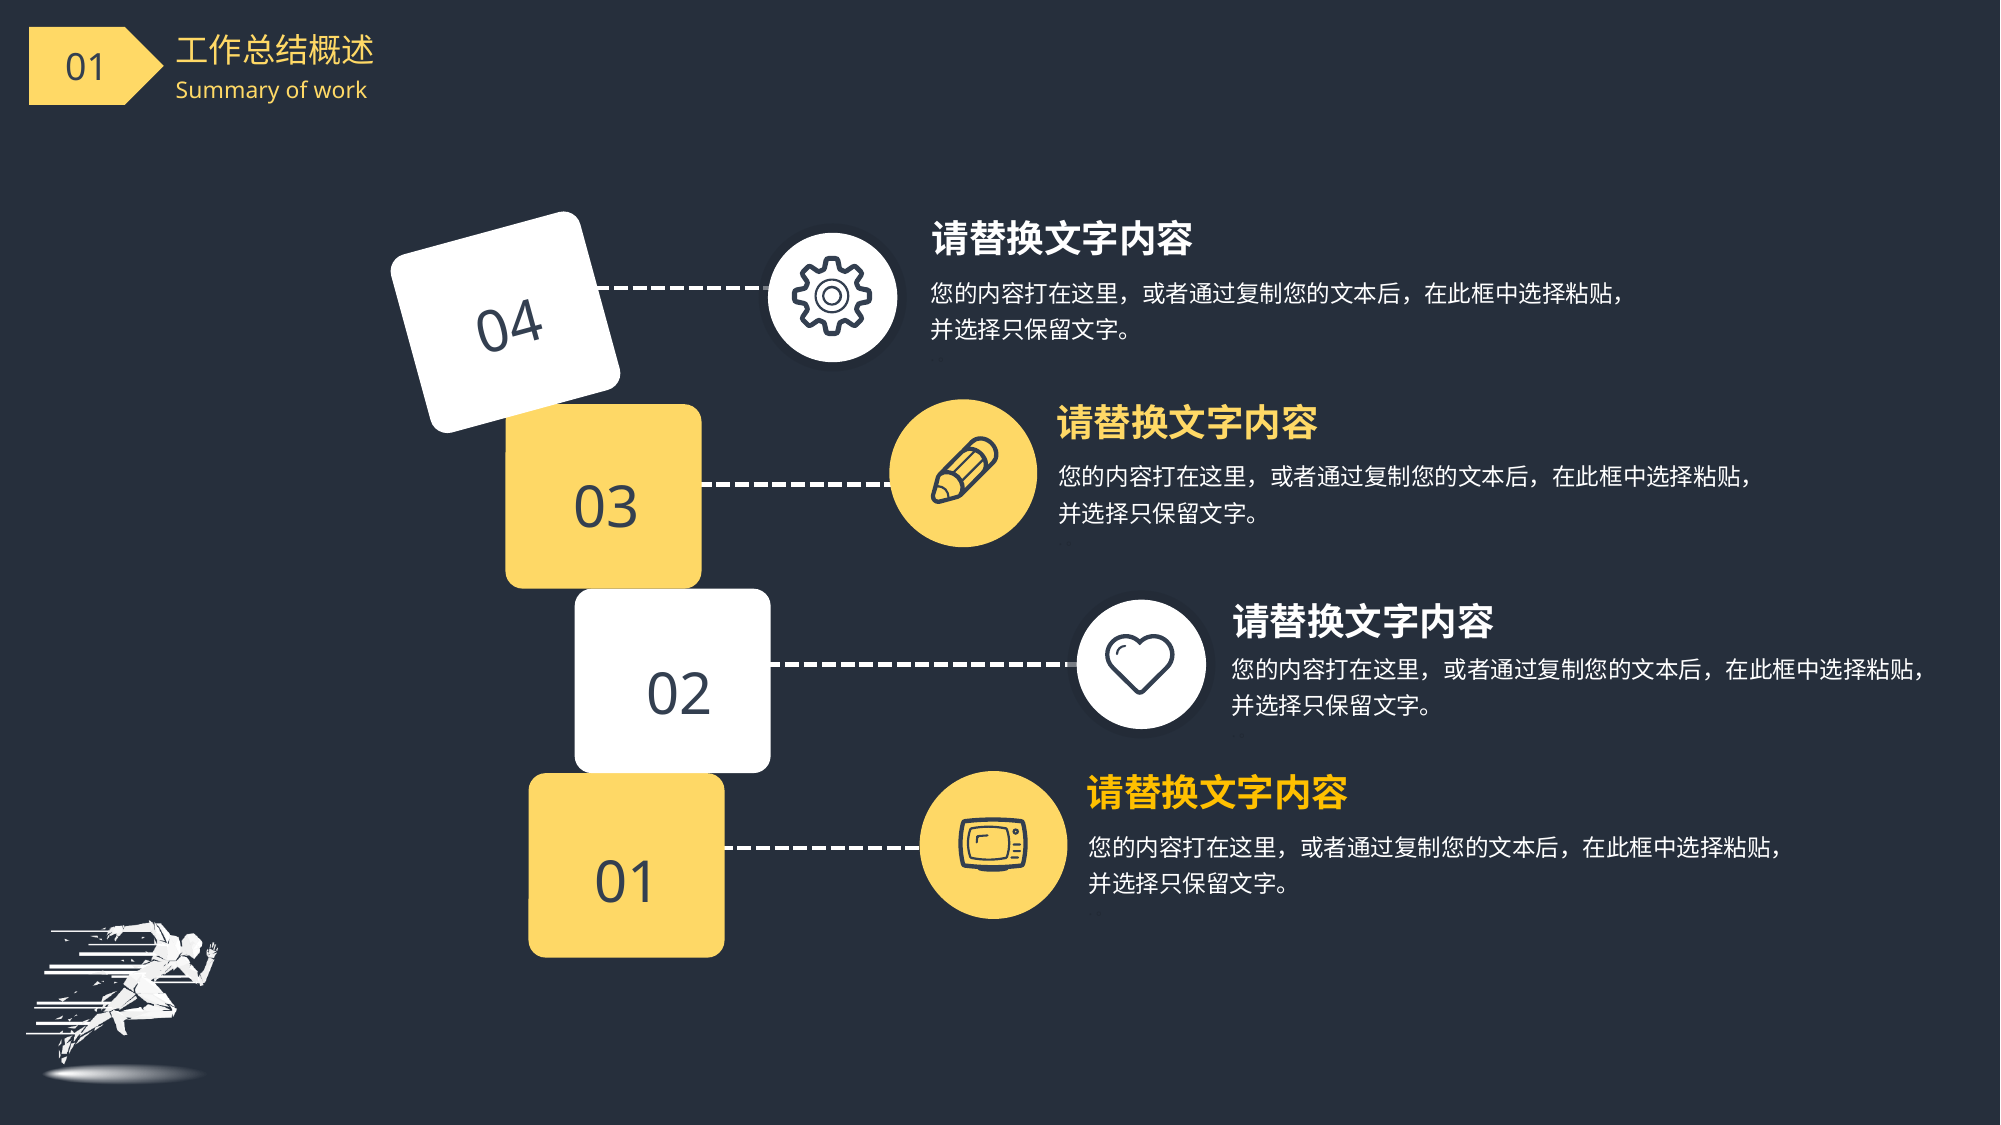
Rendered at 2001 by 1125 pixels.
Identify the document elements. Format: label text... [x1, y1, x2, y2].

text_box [889, 399, 1038, 548]
list Summary of work [160, 71, 619, 105]
text_box 请替换文字内容 [1086, 759, 1377, 814]
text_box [791, 255, 873, 336]
title 工作总结概述 [160, 26, 619, 71]
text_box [919, 771, 1068, 919]
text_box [407, 229, 604, 415]
text_box 您的内容打在这里，或者通过复制您的文本后，在此框中选择粘贴，并选择只保留文字。 .。 [1231, 646, 1922, 740]
text_box 请替换文字内容 [1232, 588, 1523, 643]
text_box 您的内容打在这里，或者通过复制您的文本后，在此框中选择粘贴，并选择只保留文字。 .。 [1088, 824, 1795, 919]
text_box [1103, 632, 1177, 696]
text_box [505, 404, 702, 589]
text_box 您的内容打在这里，或者通过复制您的文本后，在此框中选择粘贴，并选择只保留文字。 .。 [930, 270, 1637, 364]
text_box 您的内容打在这里，或者通过复制您的文本后，在此框中选择粘贴，并选择只保留文字。 .。 [1058, 454, 1765, 548]
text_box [574, 588, 771, 774]
text_box 请替换文字内容 [1056, 389, 1347, 444]
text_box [528, 773, 725, 958]
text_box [1067, 590, 1216, 739]
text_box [758, 223, 907, 372]
text_box 请替换文字内容 [931, 206, 1222, 261]
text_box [957, 817, 1029, 872]
